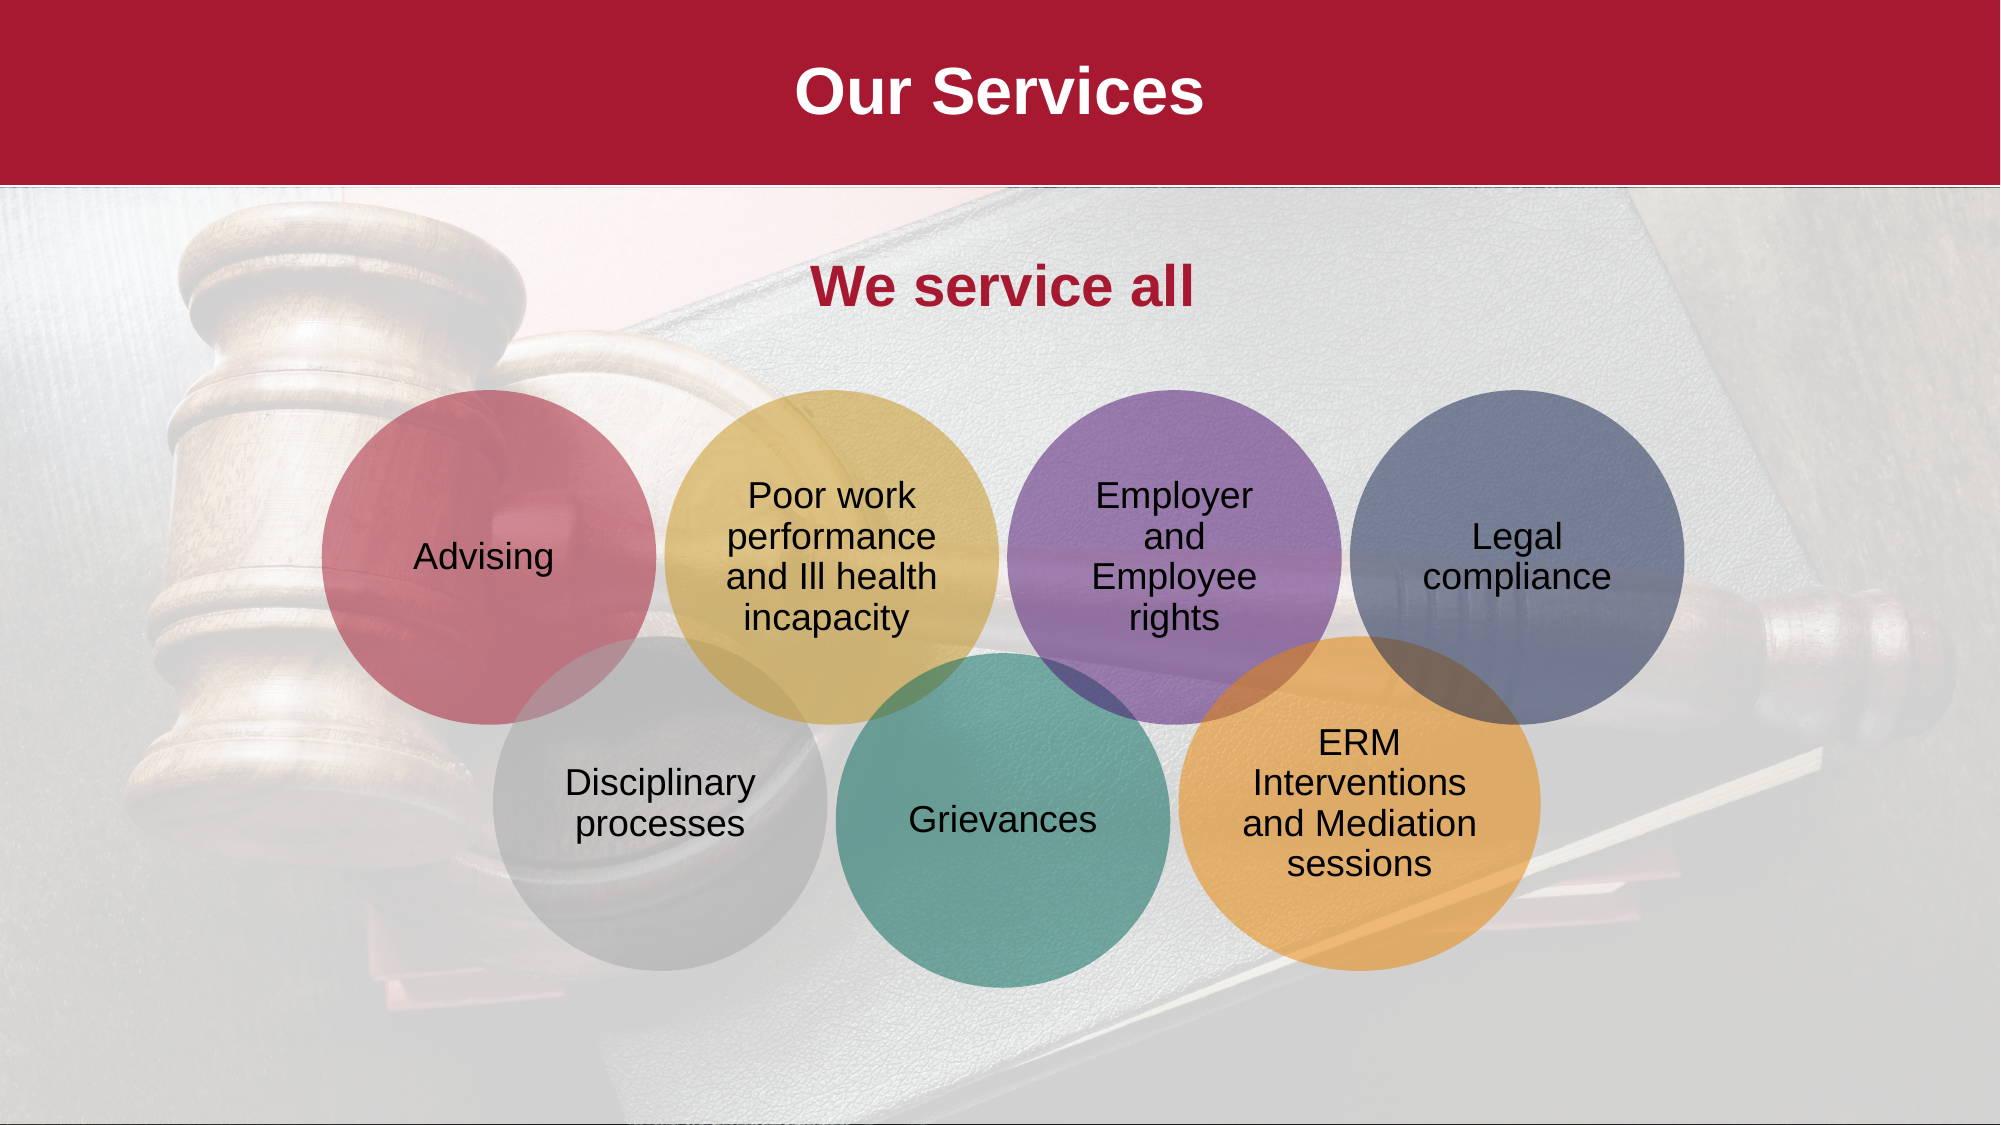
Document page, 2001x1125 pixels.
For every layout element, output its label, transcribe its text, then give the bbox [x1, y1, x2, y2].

text_box Disciplinary processes [491, 635, 829, 972]
text_box We service all [60, 205, 1946, 326]
text_box Legal compliance [1348, 389, 1686, 726]
text_box Advising [320, 389, 658, 726]
title Our Services [0, 2, 2000, 184]
text_box Employer and Employee rights [1006, 389, 1343, 726]
text_box Poor work performance and Ill health incapacity [663, 389, 1001, 726]
text_box Grievances [834, 652, 1172, 989]
text_box ERM Interventions and Mediation sessions [1177, 635, 1542, 972]
